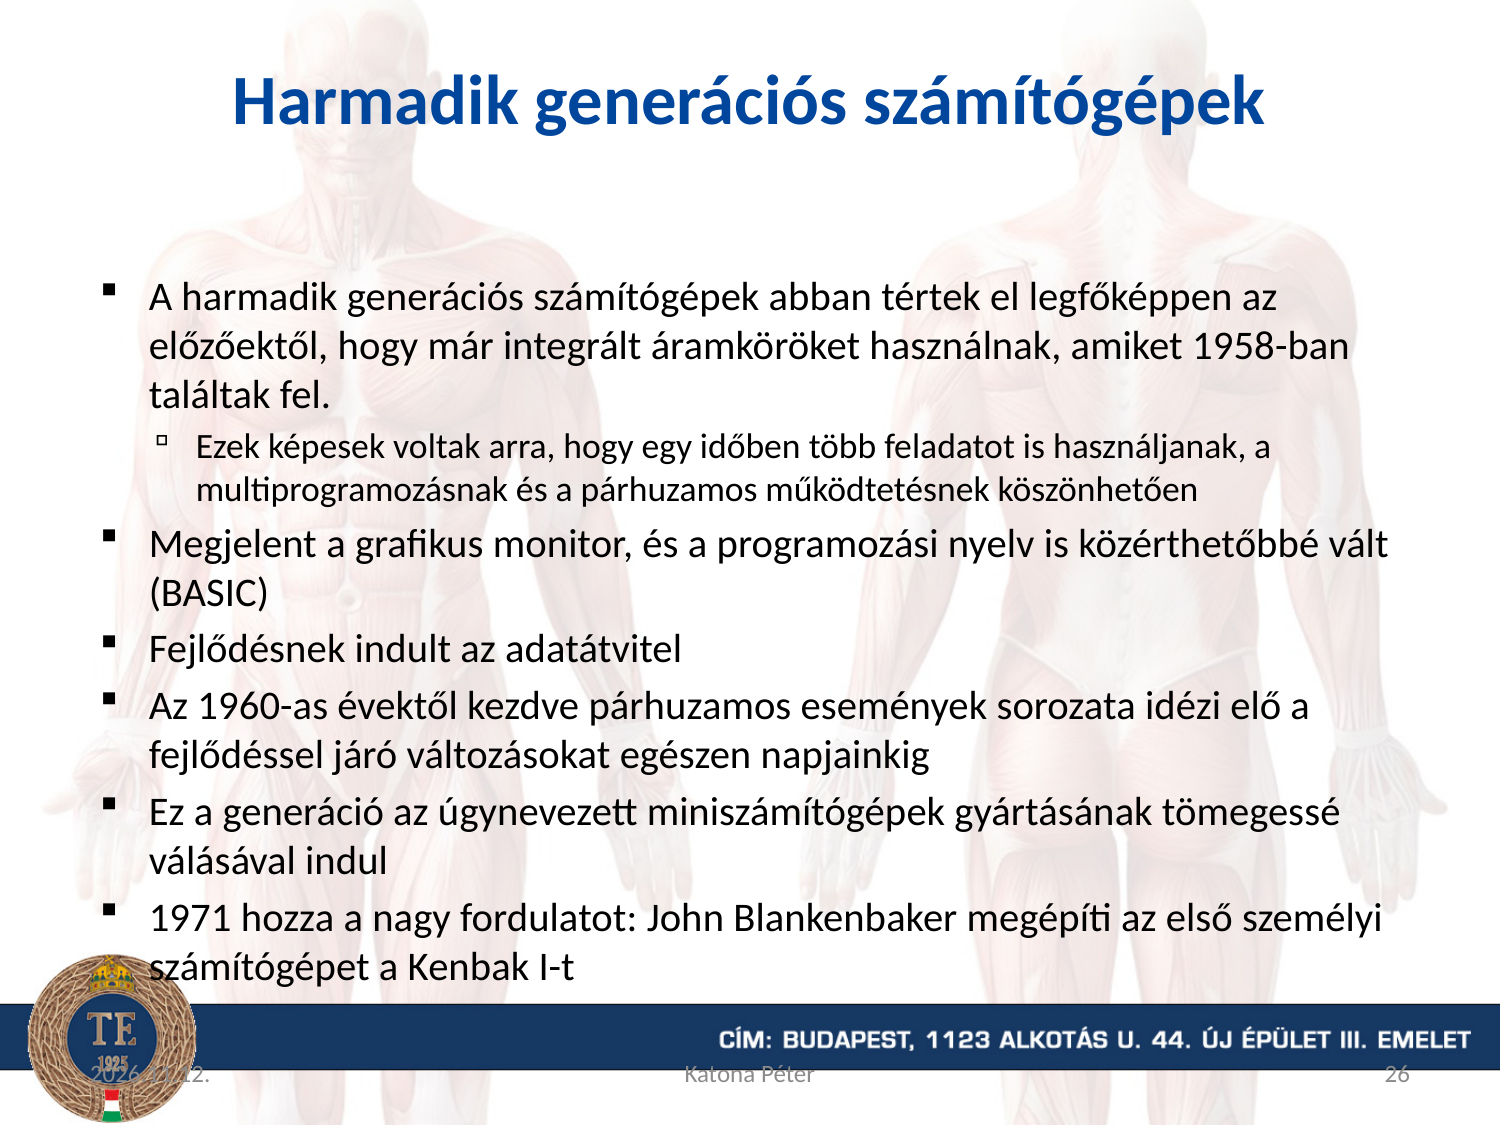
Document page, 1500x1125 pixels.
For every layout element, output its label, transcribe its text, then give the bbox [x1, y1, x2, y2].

footer Katona Péter [512, 1042, 988, 1103]
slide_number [75, 1042, 425, 1103]
title Harmadik generációs számítógépek [75, 45, 1425, 233]
slide_number 26 [1074, 1042, 1425, 1103]
picture [0, 0, 1500, 1125]
list A harmadik generációs számítógépek abban tértek el legfőképpen az előzőektől, hogy már integrált áramköröket használnak, amiket 1958-ban találtak fel. Ezek képesek voltak arra, hogy egy időben több feladatot is használjanak, a multiprogramozásnak és a párhuzamos működtetésnek köszönhetően Megjelent a grafikus monitor, és a programozási nyelv is közérthetőbbé vált (BASIC) Fejlődésnek indult az adatátvitel Az 1960-as évektől kezdve párhuzamos események sorozata idézi elő a fejlődéssel járó változásokat egészen napjainkig Ez a generáció az úgynevezett miniszámítógépek gyártásának tömegessé válásával indul 1971 hozza a nagy fordulatot: John Blankenbaker megépíti az első személyi számítógépet a Kenbak I-t [75, 262, 1425, 1005]
